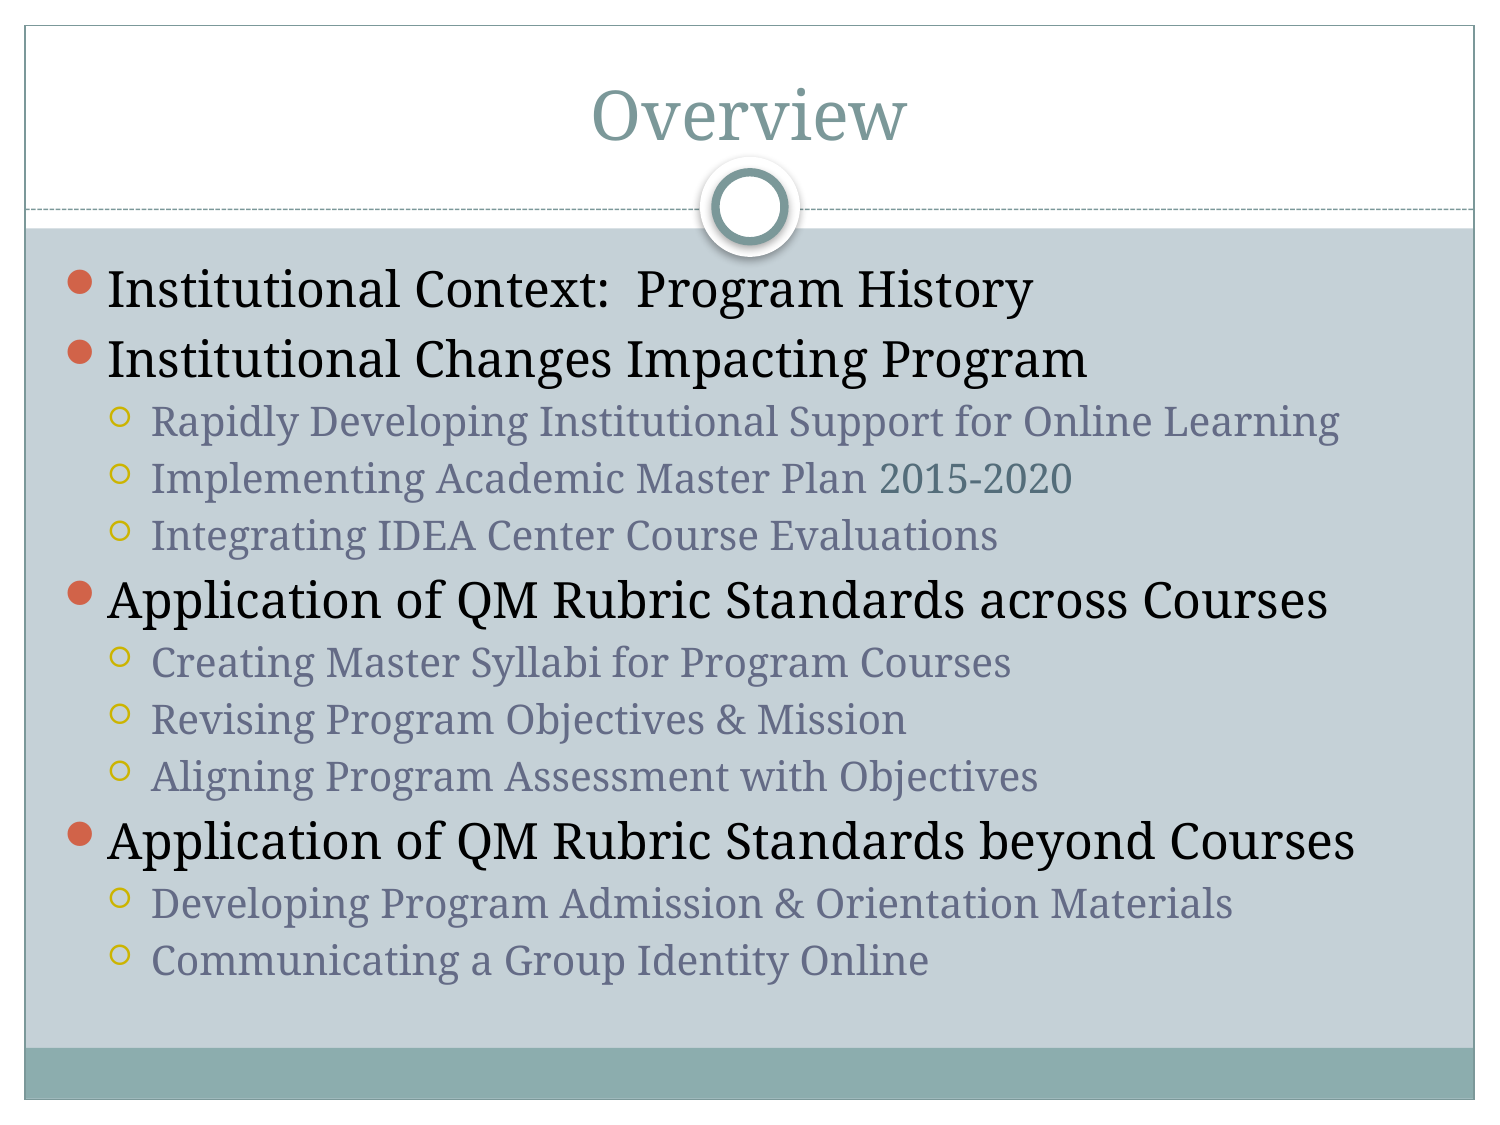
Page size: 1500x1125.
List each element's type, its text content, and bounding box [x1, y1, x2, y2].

list Institutional Context: Program History Institutional Changes Impacting Program Rapidly Developing Institutional Support for Online Learning Implementing Academic Master Plan 2015-2020 Integrating IDEA Center Course Evaluations Application of QM Rubric Standards across Courses Creating Master Syllabi for Program Courses Revising Program Objectives & Mission Aligning Program Assessment with Objectives Application of QM Rubric Standards beyond Courses Developing Program Admission & Orientation Materials Communicating a Group Identity Online [49, 250, 1445, 1001]
title Overview [49, 37, 1450, 162]
